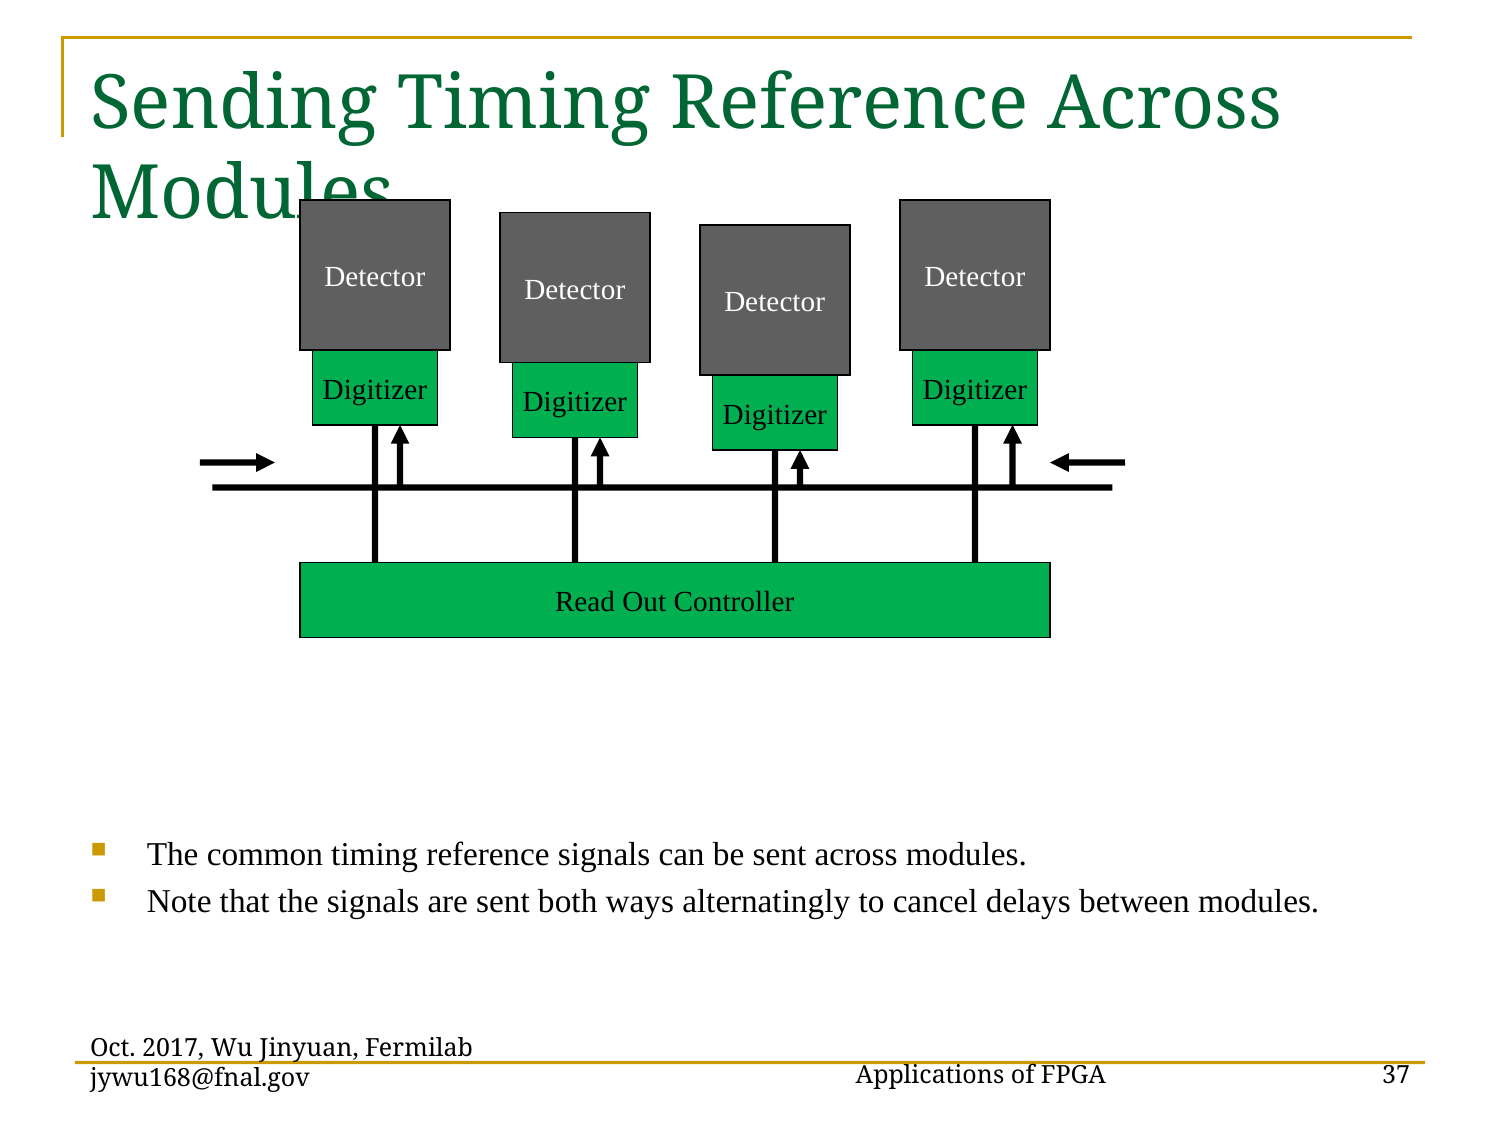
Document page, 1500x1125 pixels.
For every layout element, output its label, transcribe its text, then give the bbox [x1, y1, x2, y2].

title Sending Timing Reference Across Modules [75, 45, 1463, 163]
slide_number 37 [1312, 1062, 1426, 1101]
text_box Digitizer [712, 375, 838, 450]
text_box Digitizer [912, 350, 1038, 425]
text_box [793, 450, 807, 488]
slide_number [74, 1062, 651, 1100]
text_box [393, 424, 407, 488]
text_box [1006, 424, 1019, 488]
text_box [593, 437, 607, 488]
footer Applications of FPGA [662, 1050, 1301, 1101]
text_box Digitizer [312, 350, 438, 425]
text_box Digitizer [512, 363, 638, 438]
text_box Detector [499, 212, 650, 363]
text_box Detector [699, 224, 850, 375]
text_box [1050, 456, 1126, 469]
text_box [199, 456, 275, 469]
text_box The common timing reference signals can be sent across modules. Note that the signals are sent both ways alternatingly to cancel delays between modules. [75, 824, 1388, 1050]
text_box Read Out Controller [299, 562, 1050, 638]
text_box Detector [899, 199, 1050, 350]
text_box Detector [299, 199, 450, 350]
